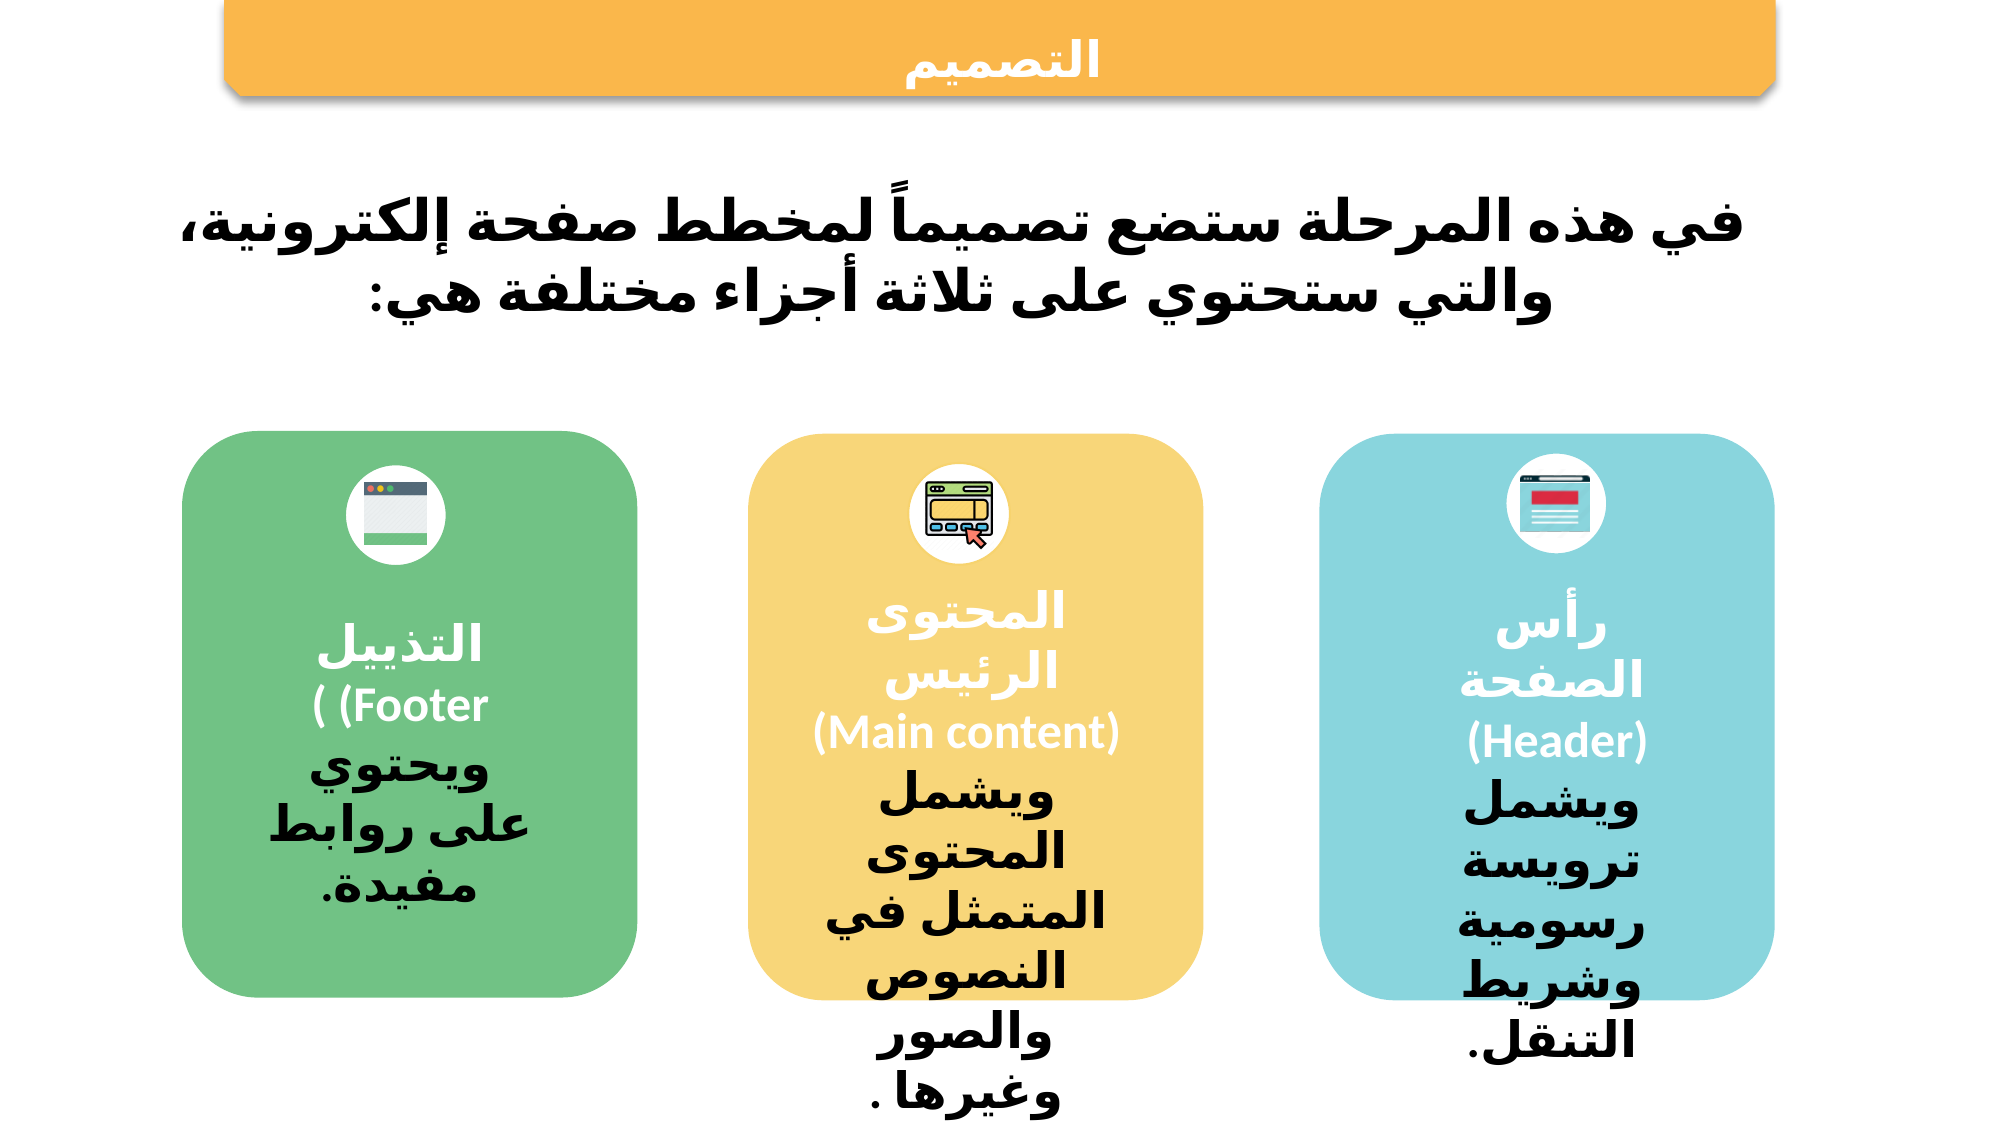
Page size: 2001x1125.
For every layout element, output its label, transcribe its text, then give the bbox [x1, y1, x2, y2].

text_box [1319, 433, 1776, 1001]
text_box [748, 433, 1217, 1001]
text_box في هذه المرحلة ستضع تصميماً لمخطط صفحة إلكترونية، والتي ستحتوي على ثلاثة أجزاء مختلفة هي: [139, 175, 1861, 331]
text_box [181, 430, 638, 998]
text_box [224, 0, 1776, 96]
